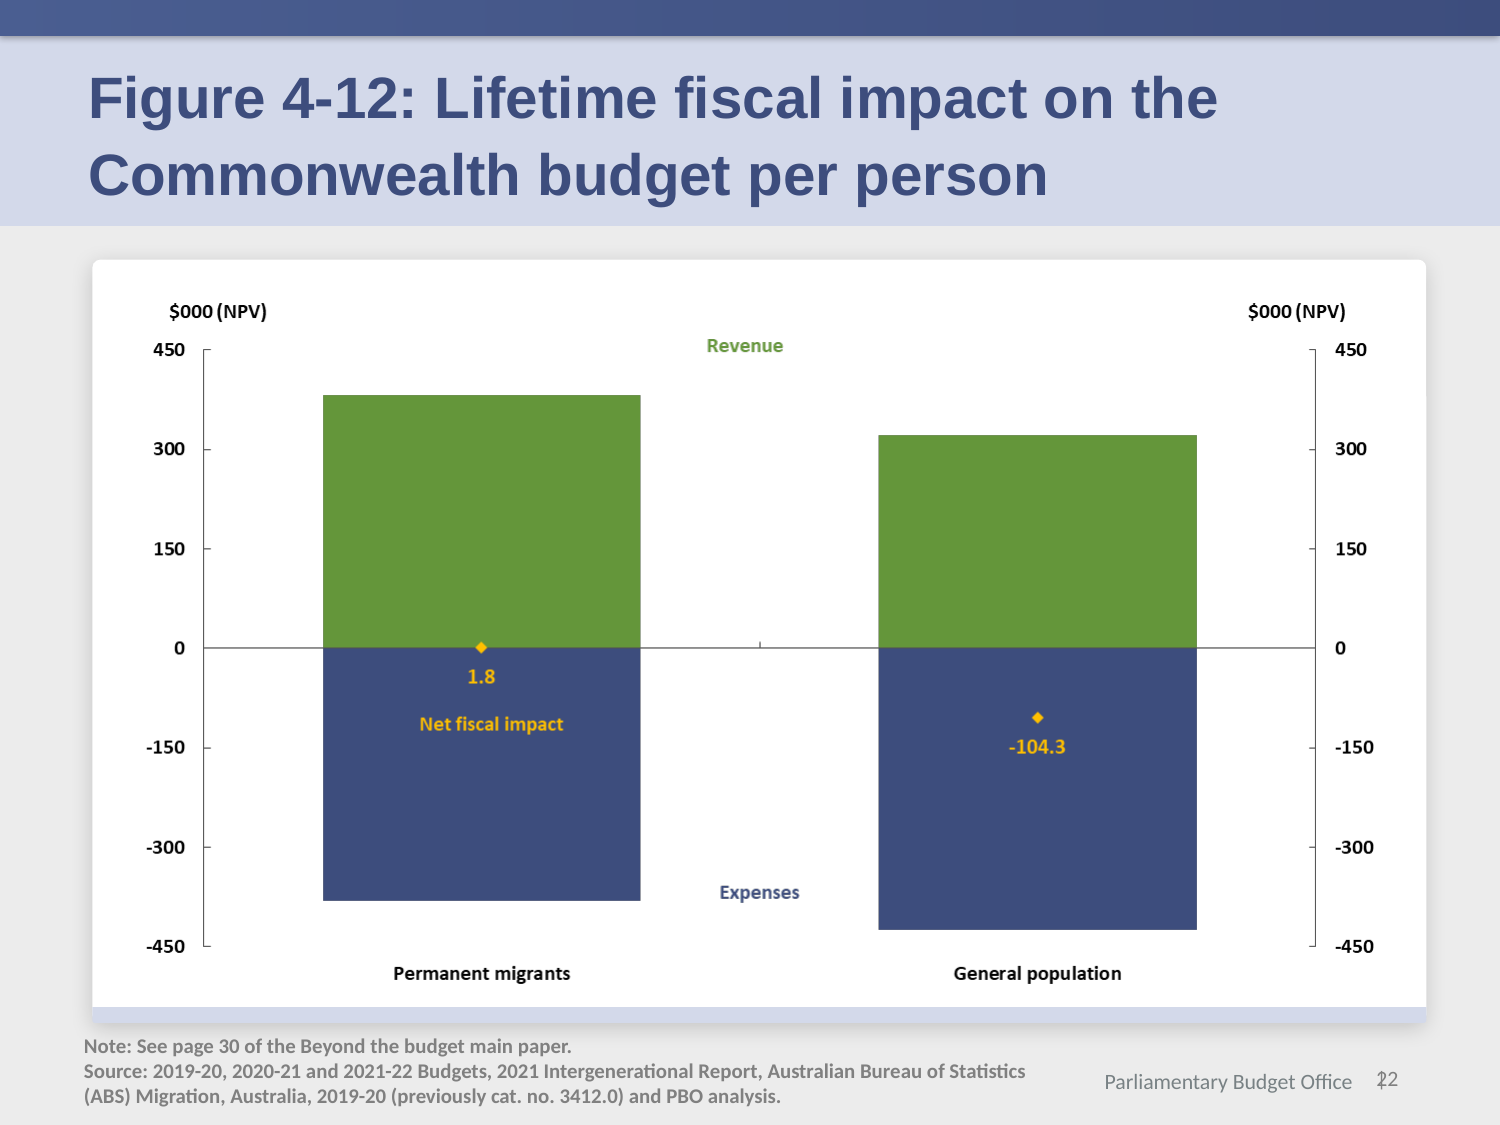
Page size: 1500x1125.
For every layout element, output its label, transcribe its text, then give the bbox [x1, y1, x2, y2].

picture [87, 290, 1376, 1052]
text_box Note: See page 30 of the Beyond the budget main paper. Source: 2019-20, 2020-21 and 2021-22 Budgets, 2021 Intergenerational Report, Australian Bureau of Statistics (ABS) Migration, Australia, 2019-20 (previously cat. no. 3412.0) and PBO analysis. [69, 1025, 1075, 1115]
title Figure 4-12: Lifetime fiscal impact on the Commonwealth budget per person [88, 33, 1427, 227]
